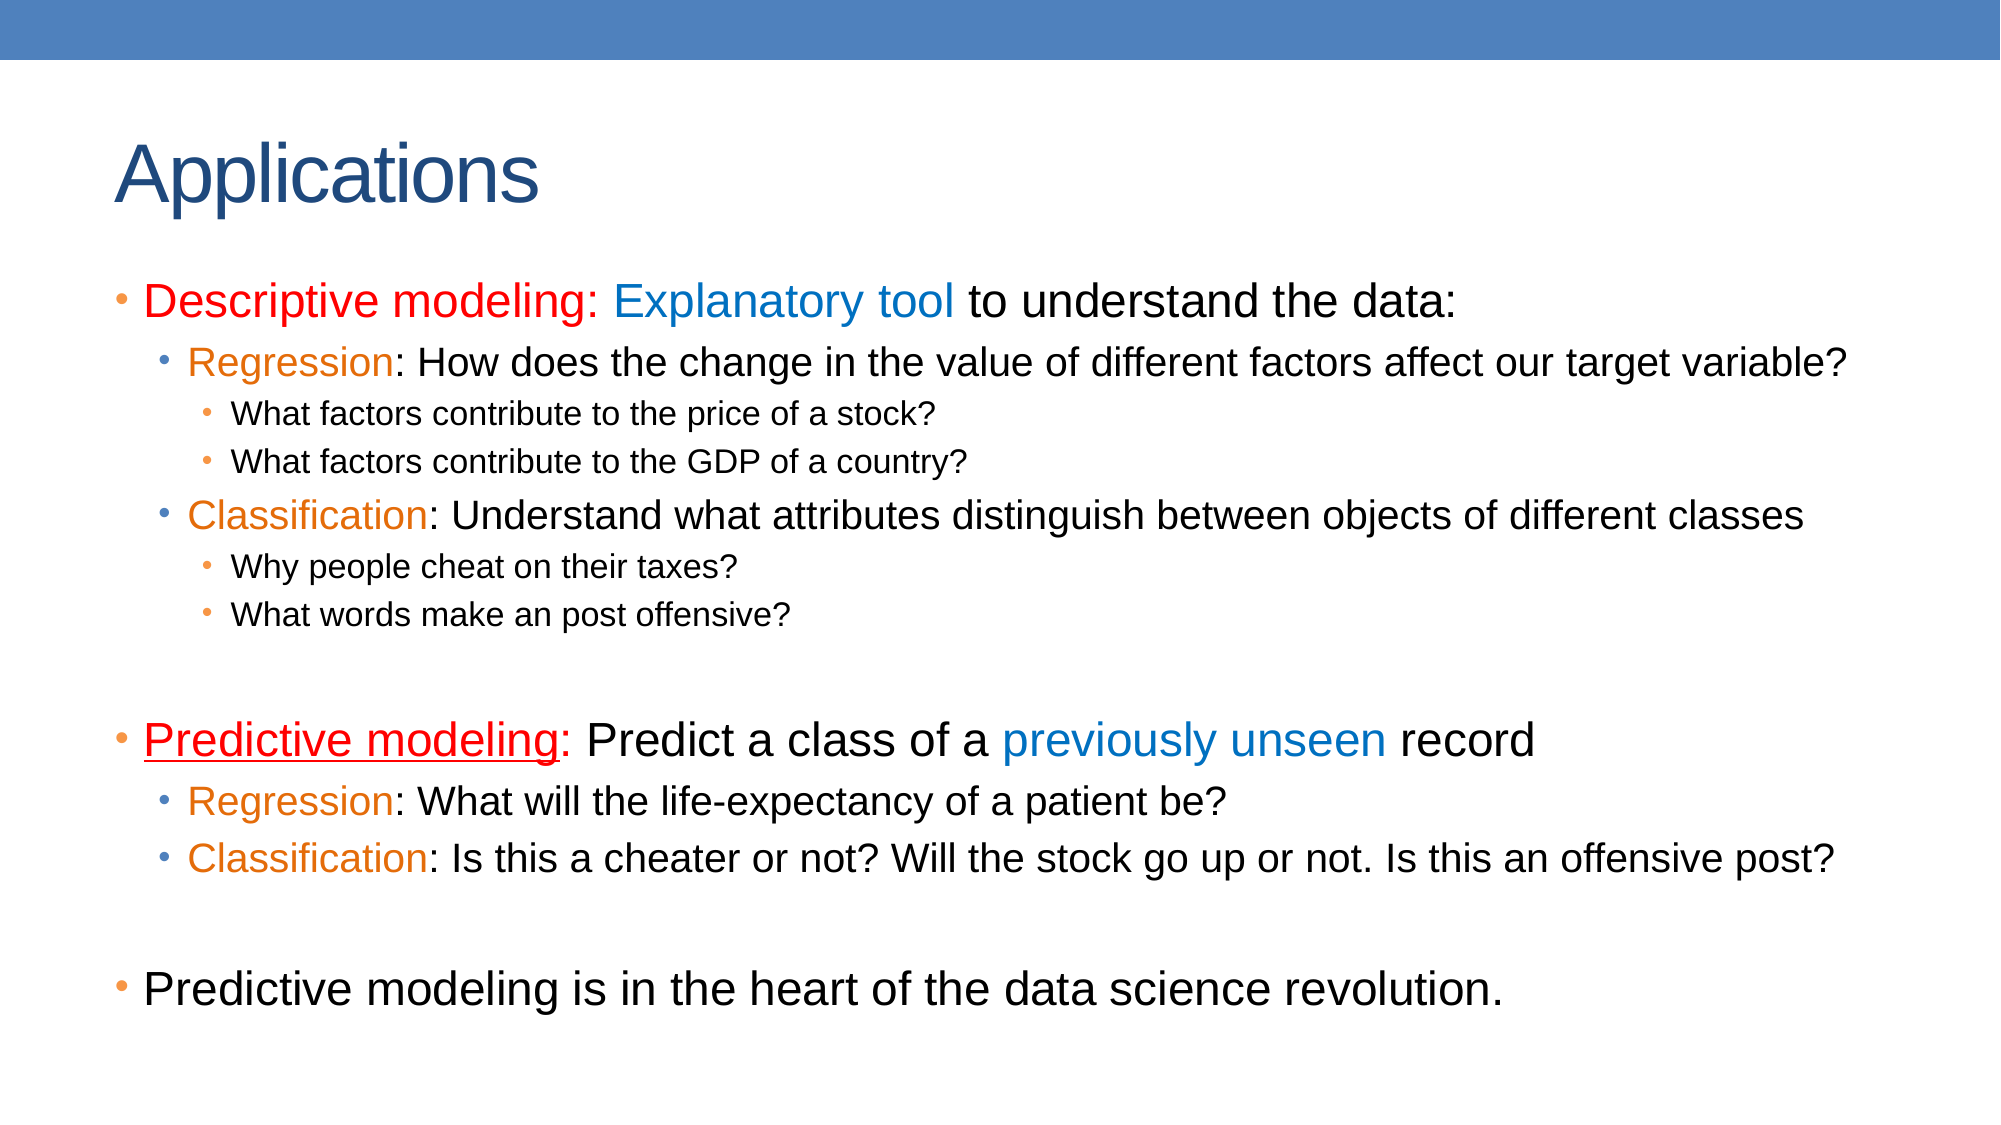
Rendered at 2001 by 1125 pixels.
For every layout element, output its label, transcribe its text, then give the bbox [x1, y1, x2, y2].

title Applications [99, 87, 1900, 250]
list Descriptive modeling: Explanatory tool to understand the data: Regression: How does the change in the value of different factors affect our target variable? What factors contribute to the price of a stock? What factors contribute to the GDP of a country? Classification: Understand what attributes distinguish between objects of different classes Why people cheat on their taxes? What words make an post offensive? Predictive modeling: Predict a class of a previously unseen record Regression: What will the life-expectancy of a patient be? Classification: Is this a cheater or not? Will the stock go up or not. Is this an offensive post? Predictive modeling is in the heart of the data science revolution. [99, 262, 1900, 1063]
